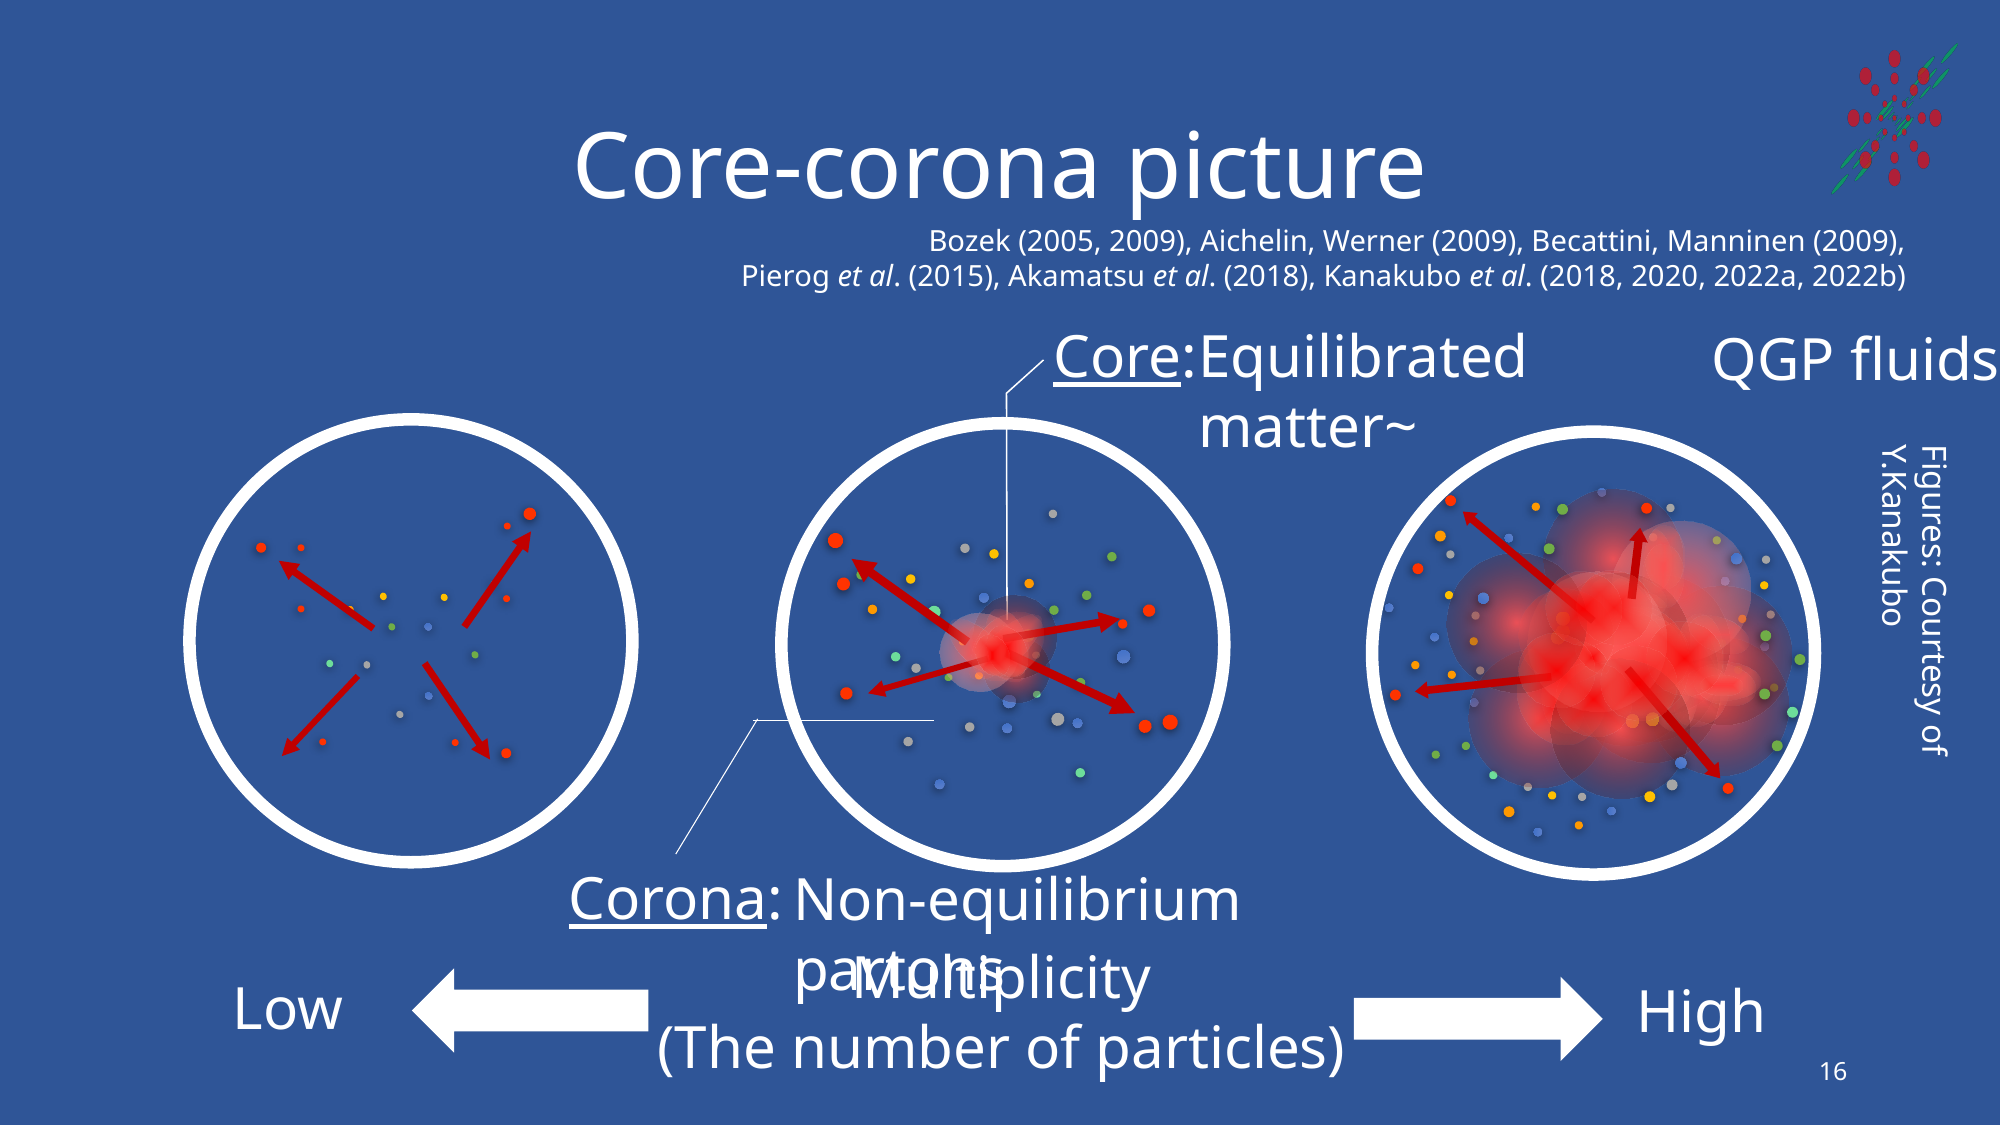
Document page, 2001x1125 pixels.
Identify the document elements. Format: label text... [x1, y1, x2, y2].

text_box [1178, 507, 1226, 782]
slide_number 16 [1412, 1042, 1863, 1103]
text_box Non-equilibrium partons [778, 854, 1449, 997]
text_box Equilibrated matter~ [1183, 311, 1753, 467]
title Core-corona picture [137, 59, 1863, 278]
text_box Figures: Courtesy of Y.Kanakubo [1868, 430, 1963, 946]
text_box [1522, 864, 1665, 876]
text_box [188, 418, 634, 864]
text_box Low [218, 964, 359, 1049]
picture [1829, 0, 2001, 213]
text_box [1353, 976, 1603, 1042]
text_box Bozek (2005, 2009), Aichelin, Werner (2009), Becattini, Manninen (2009), Pierog et al. (2015), Akamatsu et al. (2018), Kanakubo et al. (2018, 2020, 2022a, 2022b) [718, 214, 1921, 300]
text_box [793, 721, 827, 782]
text_box [780, 508, 827, 720]
text_box [856, 812, 1150, 868]
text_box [255, 507, 536, 772]
text_box Multiplicity (The number of particles) [642, 932, 1361, 1088]
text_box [1388, 465, 1794, 864]
text_box [411, 968, 649, 1053]
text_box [827, 488, 1178, 812]
text_box [1474, 430, 1713, 465]
text_box High [1621, 966, 1782, 1042]
text_box [1371, 567, 1388, 739]
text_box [675, 718, 758, 854]
text_box Core: [1005, 314, 1183, 422]
text_box [1794, 556, 1817, 750]
text_box [844, 422, 1161, 488]
text_box Corona: [553, 854, 778, 939]
text_box QGP fluids [1696, 314, 2000, 400]
